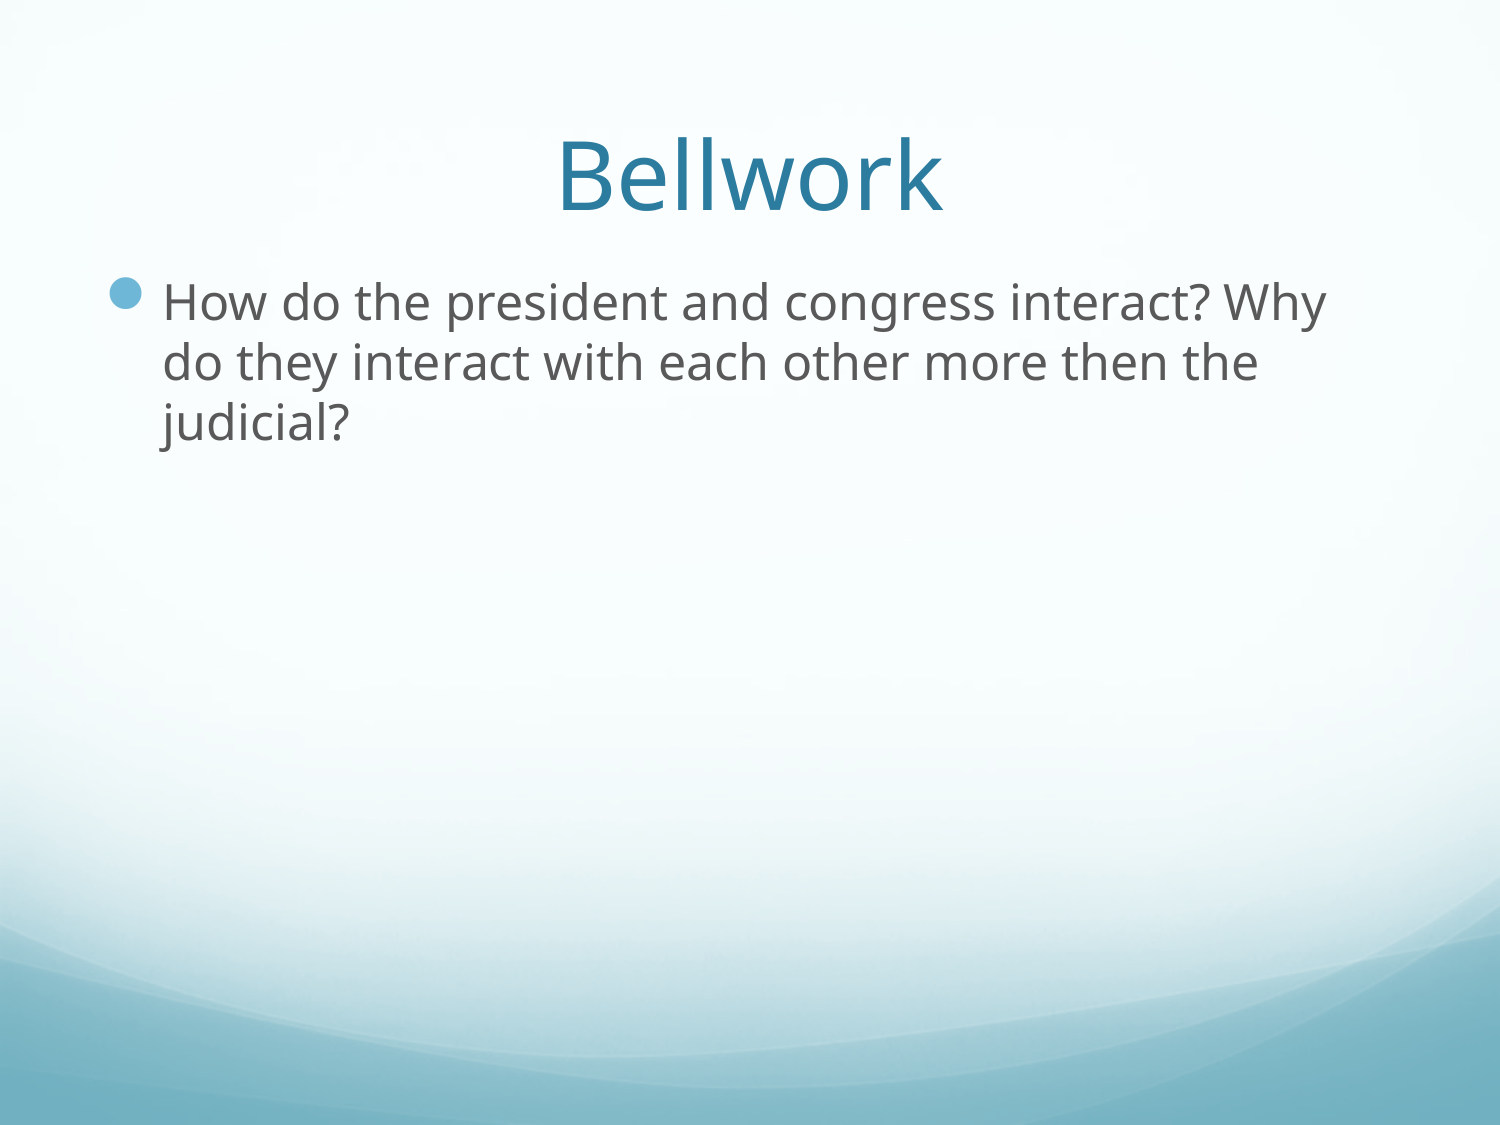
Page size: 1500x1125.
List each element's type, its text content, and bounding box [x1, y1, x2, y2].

title Bellwork [90, 17, 1410, 237]
list How do the president and congress interact? Why do they interact with each other more then the judicial? [90, 262, 1410, 975]
